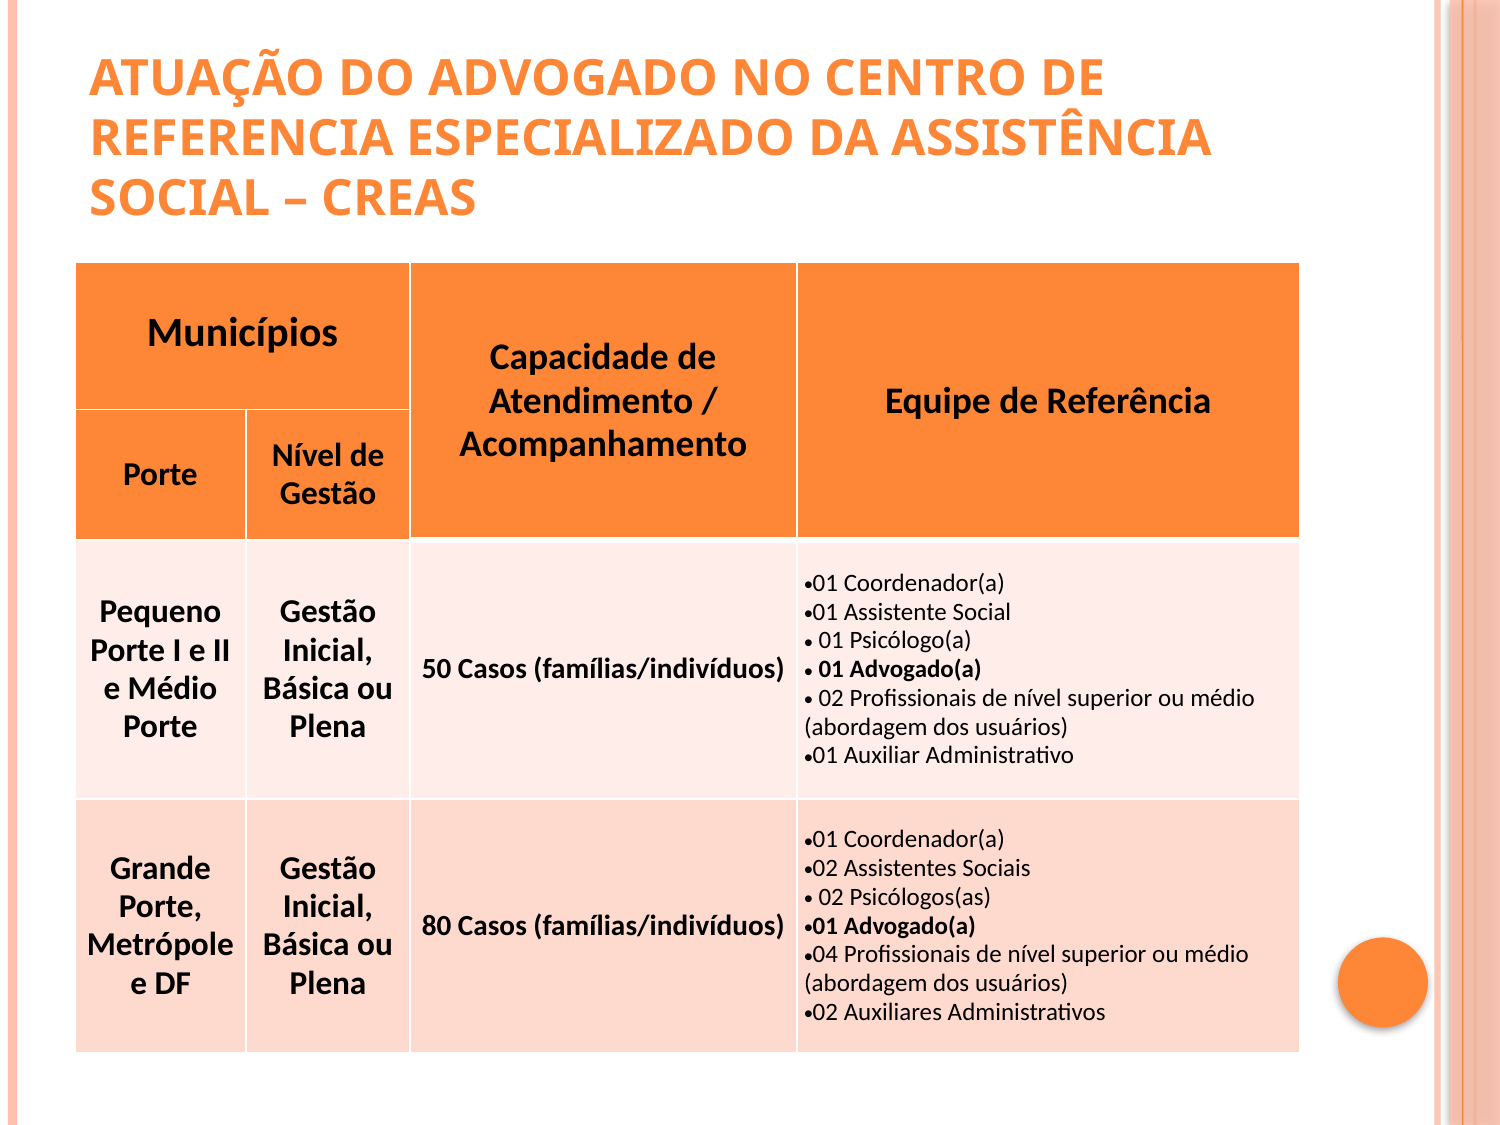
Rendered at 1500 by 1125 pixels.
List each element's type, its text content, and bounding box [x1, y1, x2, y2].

table_cell 01 Coordenador(a) 02 Assistentes Sociais 02 Psicólogos(as) 01 Advogado(a) 04 Profissionais de nível superior ou médio (abordagem dos usuários) 02 Auxiliares Administrativos [798, 800, 1299, 1052]
table_cell 01 Coordenador(a) 01 Assistente Social 01 Psicólogo(a) 01 Advogado(a) 02 Profissionais de nível superior ou médio (abordagem dos usuários) 01 Auxiliar Administrativo [798, 543, 1299, 798]
table_cell 50 Casos (famílias/indivíduos) [411, 543, 796, 798]
table_cell Pequeno Porte I e II e Médio Porte [76, 541, 245, 798]
table_cell Grande Porte, Metrópole e DF [76, 800, 245, 1052]
table_header Equipe de Referência [798, 263, 1299, 537]
table_cell Porte [76, 410, 245, 539]
table_header Municípios [76, 263, 409, 409]
table_header Capacidade de Atendimento / Acompanhamento [411, 263, 796, 537]
table_cell Nível de Gestão [247, 410, 409, 539]
table_cell Gestão Inicial, Básica ou Plena [247, 541, 409, 798]
title ATUAÇÃO DO ADVOGADO NO CENTRO DE REFERENCIA ESPECIALIZADO DA ASSISTÊNCIA SOCIAL – CREAS [75, 45, 1300, 233]
table_cell 80 Casos (famílias/indivíduos) [411, 800, 796, 1052]
table_cell Gestão Inicial, Básica ou Plena [247, 800, 409, 1052]
